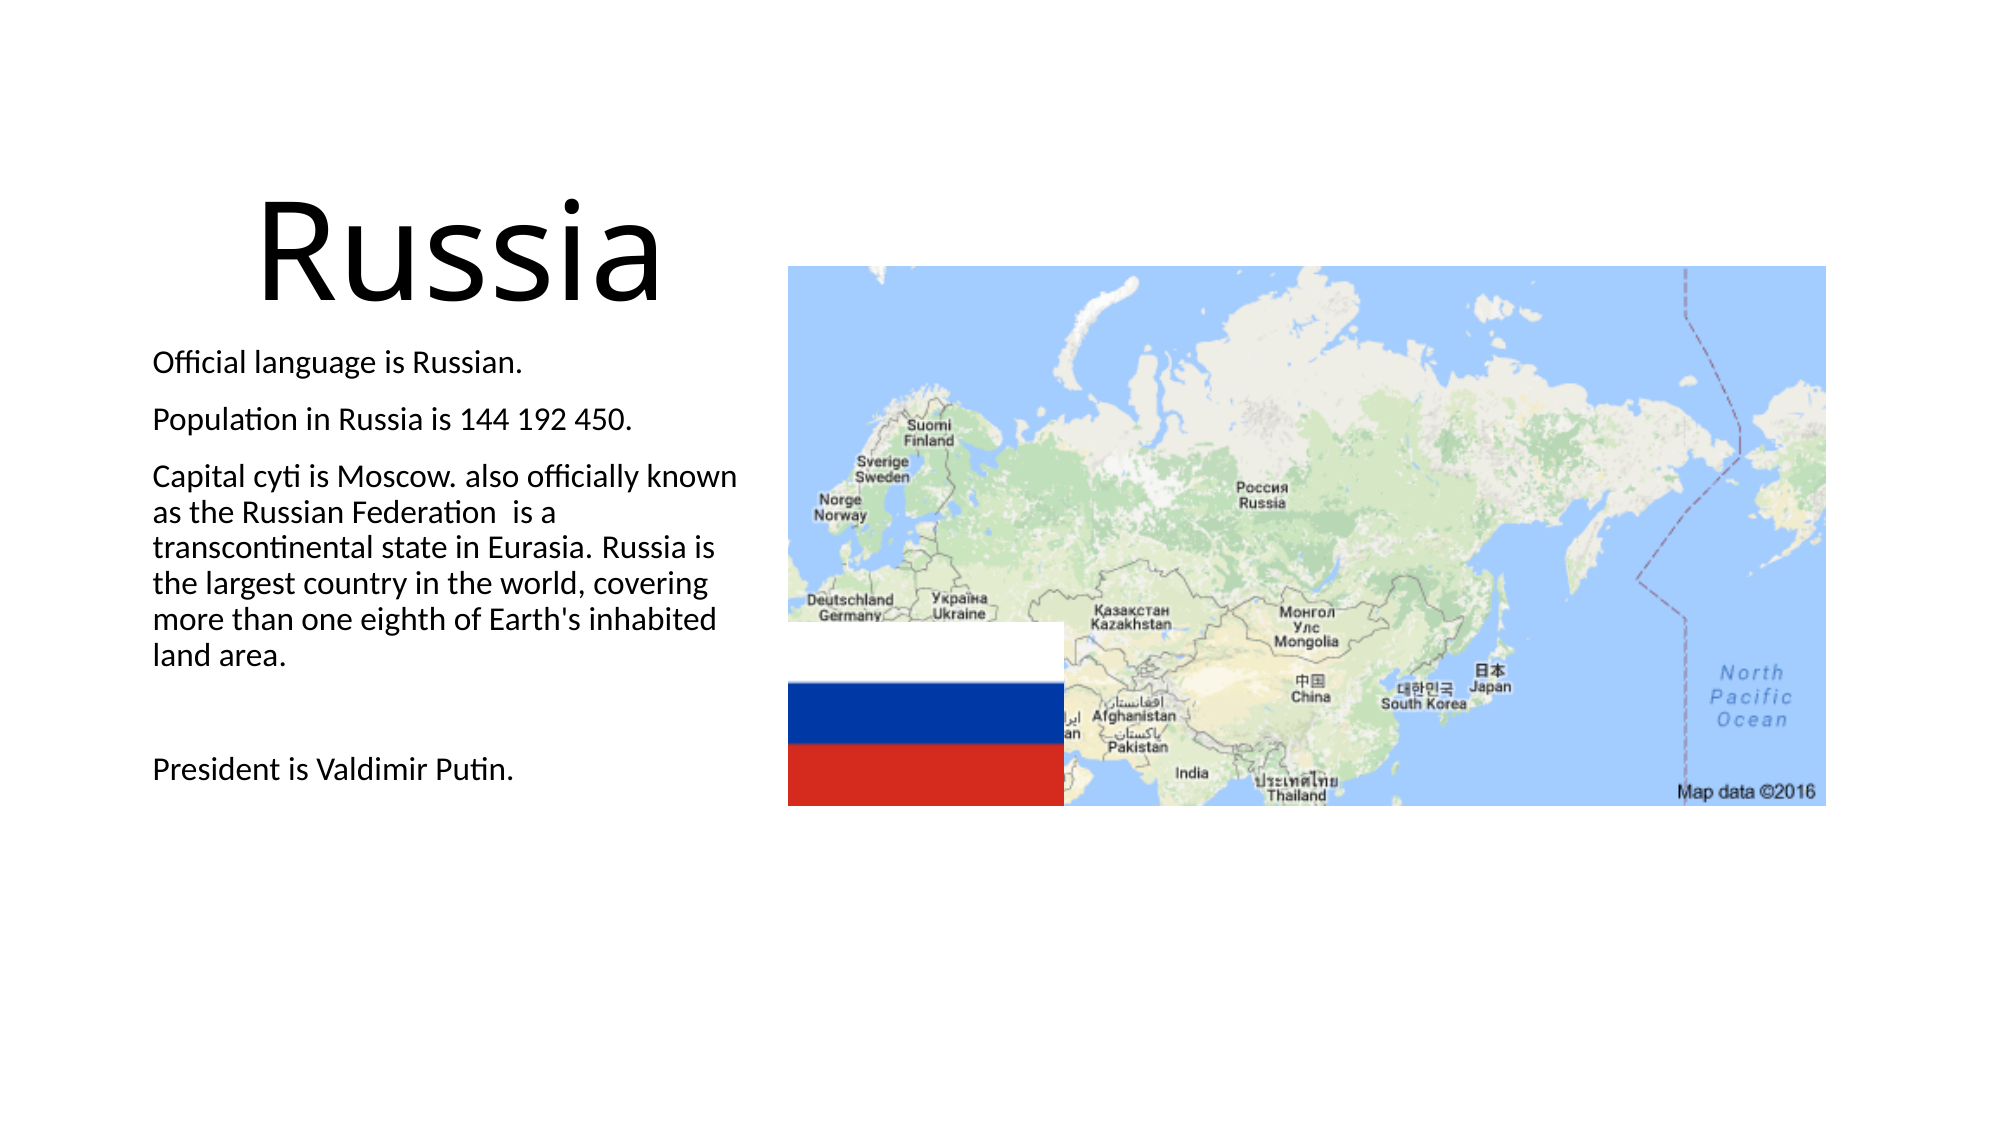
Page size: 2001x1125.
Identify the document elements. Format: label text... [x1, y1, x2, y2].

list Official language is Russian. Population in Russia is 144 192 450. Capital cyti is Moscow. also officially known as the Russian Federation is a transcontinental state in Eurasia. Russia is the largest country in the world, covering more than one eighth of Earth's inhabited land area. President is Valdimir Putin. [137, 337, 783, 963]
picture [788, 622, 1065, 806]
title Russia [137, 75, 783, 337]
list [788, 266, 1826, 806]
